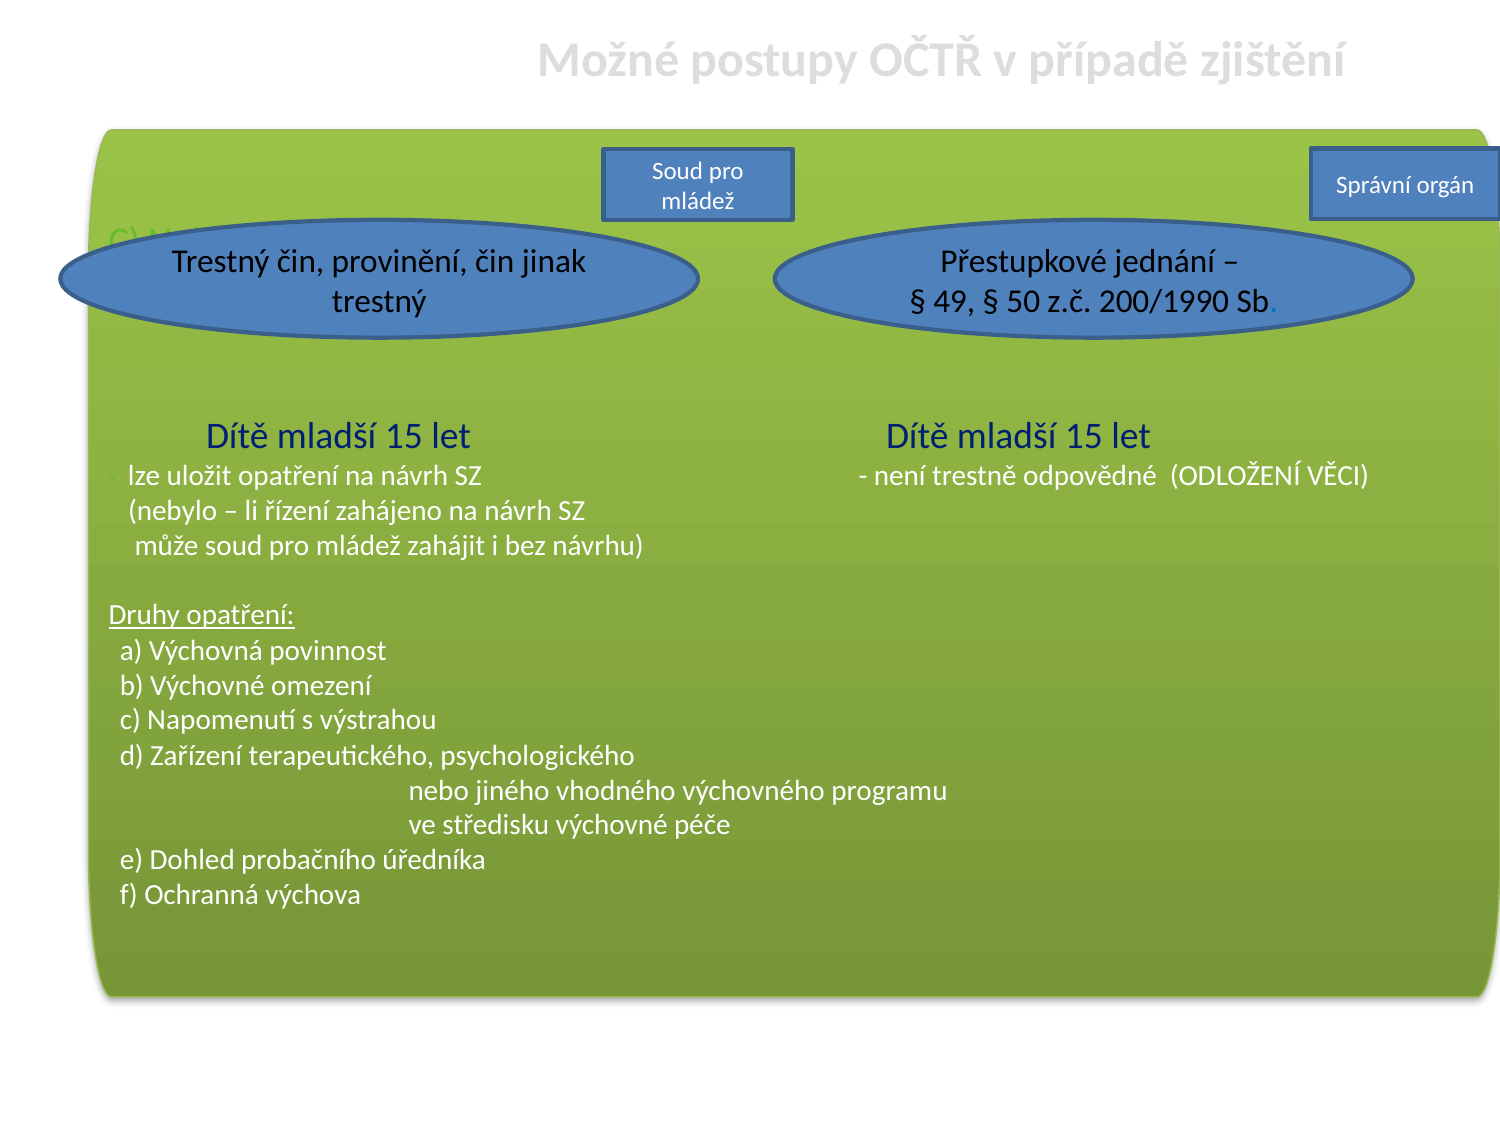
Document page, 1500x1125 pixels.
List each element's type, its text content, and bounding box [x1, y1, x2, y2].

text_box Správní orgán [1309, 146, 1500, 221]
text_box Přestupkové jednání – § 49, § 50 z.č. 200/1990 Sb. [772, 217, 1415, 340]
text_box Trestný čin, provinění, čin jinak trestný [58, 217, 701, 340]
text_box C) Nejzávaznější formy Dítě mladší 15 let Dítě mladší 15 let - lze uložit opatření na návrh SZ - není trestně odpovědné (ODLOŽENÍ VĚCI) (nebylo – li řízení zahájeno na návrh SZ může soud pro mládež zahájit i bez návrhu) Druhy opatření: a) Výchovná povinnost b) Výchovné omezení c) Napomenutí s výstrahou d) Zařízení terapeutického, psychologického nebo jiného vhodného výchovného programu ve středisku výchovné péče e) Dohled probačního úředníka f) Ochranná výchova [87, 129, 1500, 998]
text_box Soud pro mládež [601, 147, 795, 222]
text_box Možné postupy OČTŘ v případě zjištění [537, 26, 1132, 92]
